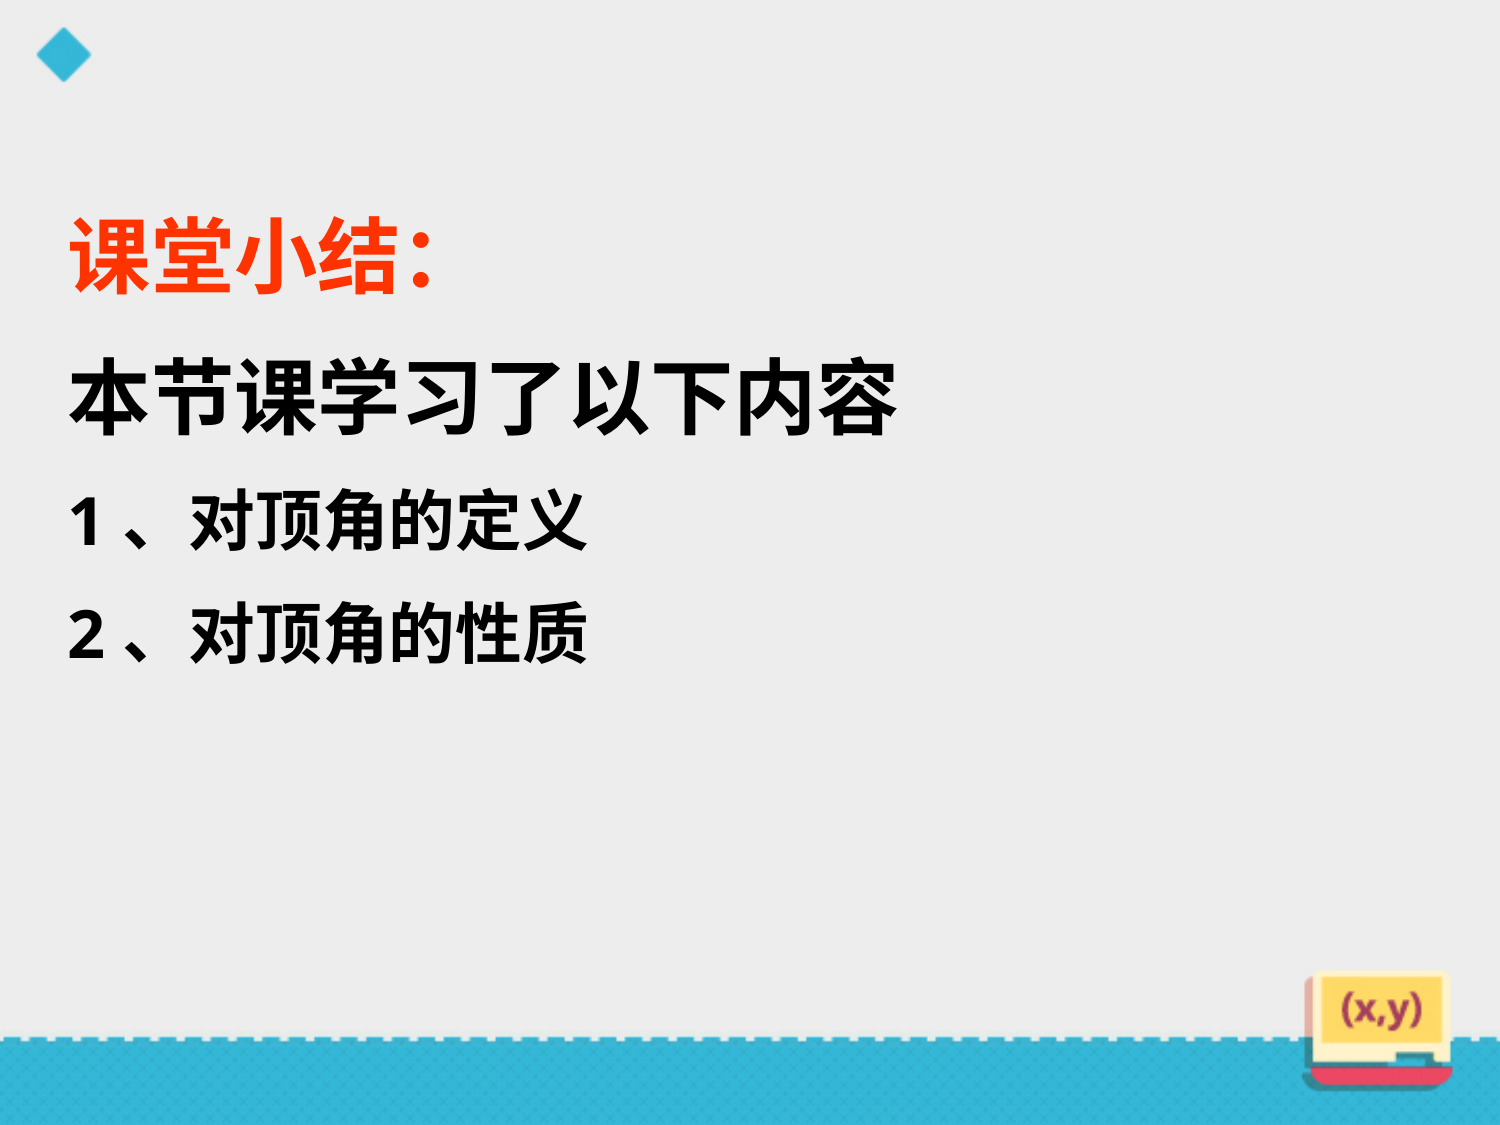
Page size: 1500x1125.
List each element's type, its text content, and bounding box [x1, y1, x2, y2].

picture [0, 0, 1500, 1125]
text_box 课堂小结： 本节课学习了以下内容 1、对顶角的定义 2、对顶角的性质 [53, 196, 1317, 680]
